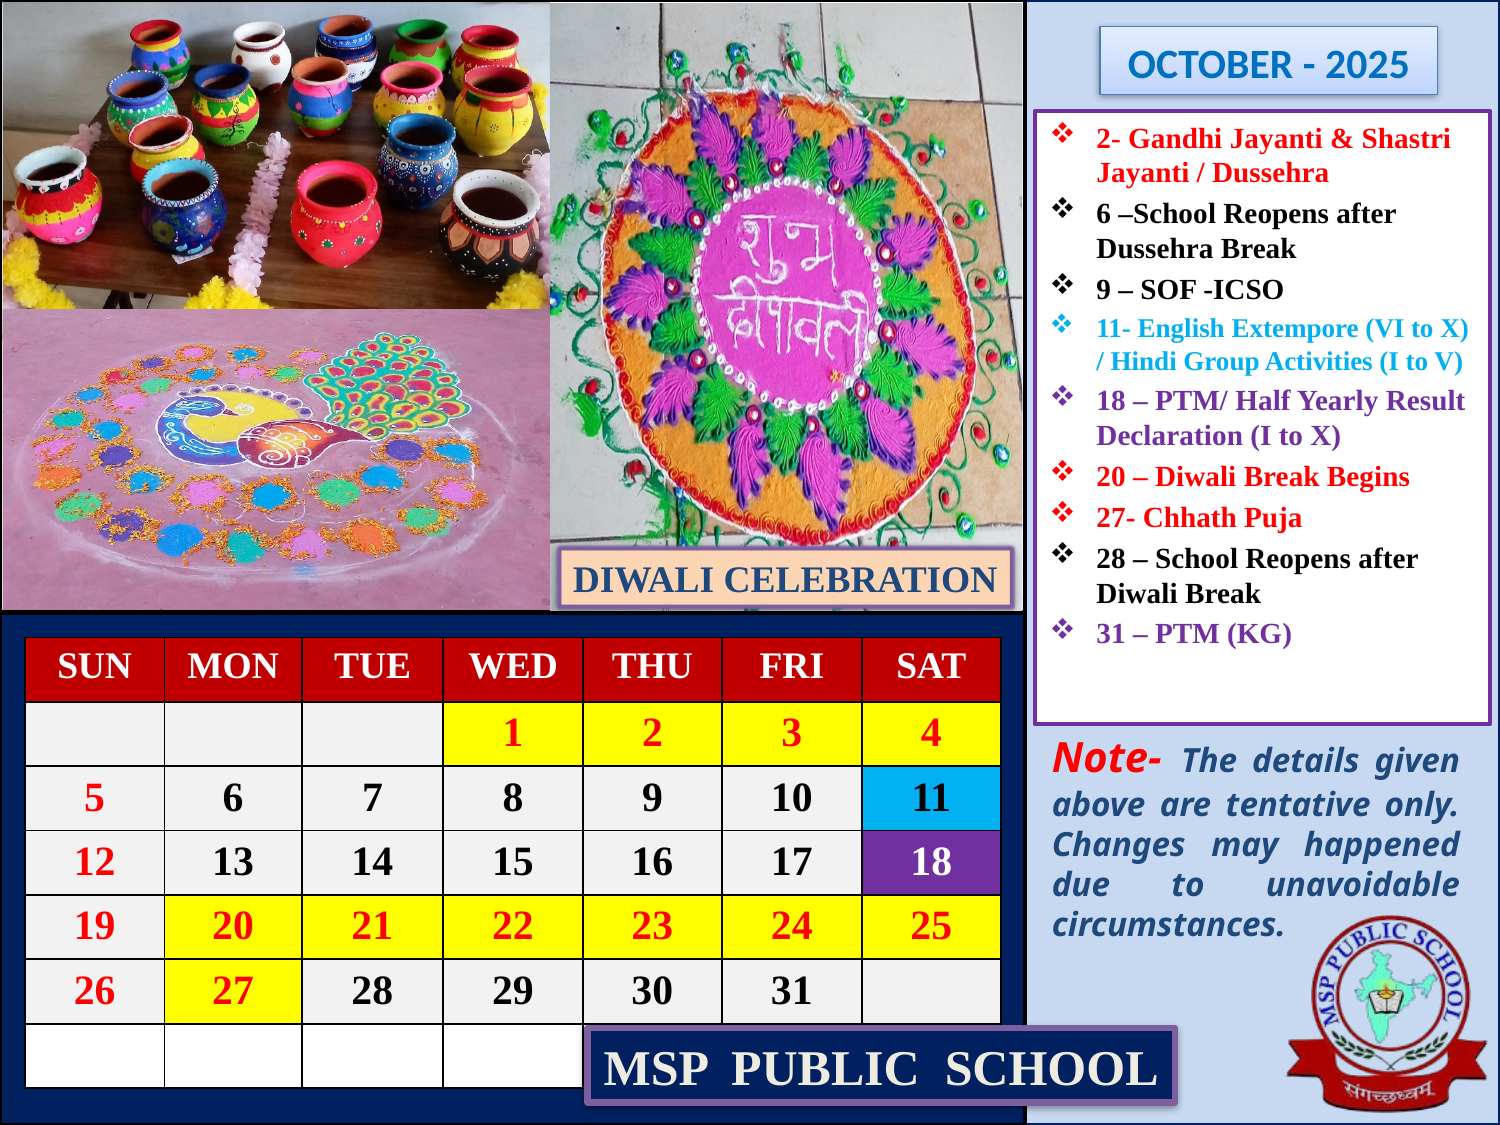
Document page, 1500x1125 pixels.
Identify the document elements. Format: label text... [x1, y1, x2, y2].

table_cell 2 [584, 703, 721, 765]
table_cell 4 [863, 703, 1000, 765]
table_cell 21 [303, 896, 442, 958]
table_cell [165, 703, 301, 765]
table_cell [26, 1025, 164, 1087]
table_header TUE [303, 638, 442, 701]
table_cell 5 [26, 767, 164, 830]
table_cell 23 [584, 896, 721, 958]
table_cell 15 [444, 831, 582, 894]
table_header SAT [863, 638, 1000, 701]
table_cell 20 [165, 896, 301, 958]
table_cell 12 [26, 831, 164, 894]
table_cell 28 [303, 960, 442, 1023]
list 2- Gandhi Jayanti & Shastri Jayanti / Dussehra 6 –School Reopens after Dussehra Break 9 – SOF -ICSO 11- English Extempore (VI to X) / Hindi Group Activities (I to V) 18 – PTM/ Half Yearly Result Declaration (I to X) 20 – Diwali Break Begins 27- Chhath Puja 28 – School Reopens after Diwali Break 31 – PTM (KG) [1033, 109, 1492, 726]
table_cell 14 [303, 831, 442, 894]
table_cell 22 [444, 896, 582, 958]
table_header MON [165, 638, 301, 701]
text_box MSP PUBLIC SCHOOL [587, 1027, 1176, 1103]
table_cell 8 [444, 767, 582, 830]
table_cell 19 [26, 896, 164, 958]
table_cell 6 [165, 767, 301, 830]
table_cell 26 [26, 960, 164, 1023]
table_cell 7 [303, 767, 442, 830]
table_header SUN [26, 638, 164, 701]
table_cell 3 [723, 703, 861, 765]
table_cell 10 [723, 767, 861, 830]
table_cell 11 [863, 767, 1000, 830]
table_cell [26, 703, 164, 765]
table_cell 18 [863, 831, 1000, 894]
table_cell 1 [444, 703, 582, 765]
table_cell 30 [584, 960, 721, 1023]
text_box Note- The details given above are tentative only. Changes may happened due to unavoidable circumstances. [1037, 715, 1475, 950]
table_cell 31 [723, 960, 861, 1023]
table_header WED [444, 638, 582, 701]
picture [2, 2, 1023, 611]
text_box [0, 614, 1027, 1125]
table_cell [863, 960, 1000, 1023]
table_header FRI [723, 638, 861, 701]
table_cell [444, 1025, 582, 1087]
table_cell [303, 703, 442, 765]
table_cell 27 [165, 960, 301, 1023]
table_cell 16 [584, 831, 721, 894]
picture [1286, 915, 1488, 1113]
table_cell [165, 1025, 301, 1087]
table_header THU [584, 638, 721, 701]
title OCTOBER - 2025 [1099, 26, 1438, 95]
table_cell 9 [584, 767, 721, 830]
text_box [1027, 0, 1500, 1125]
table_cell 13 [165, 831, 301, 894]
table_cell [303, 1025, 442, 1087]
table_cell 25 [863, 896, 1000, 958]
table_cell 29 [444, 960, 582, 1023]
table_cell 24 [723, 896, 861, 958]
text_box [553, 0, 1027, 10]
table_cell 17 [723, 831, 861, 894]
